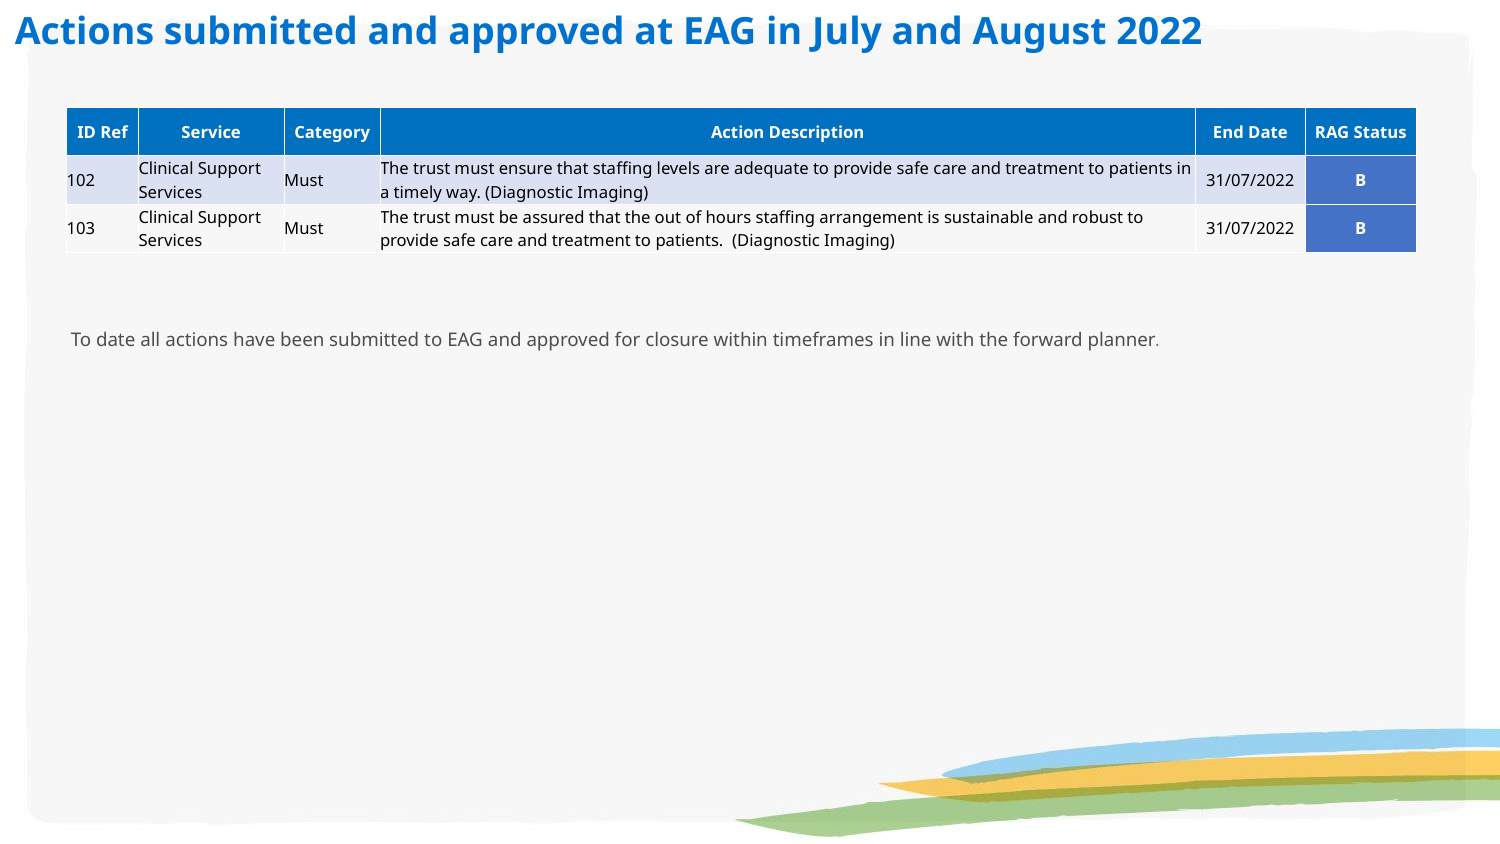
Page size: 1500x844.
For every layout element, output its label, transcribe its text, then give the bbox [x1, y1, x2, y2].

table_cell 31/07/2022 [1196, 156, 1305, 204]
table_cell B [1306, 156, 1416, 204]
table_cell Must [285, 205, 380, 252]
picture [0, 0, 1500, 844]
table_header Category [285, 108, 380, 155]
table_cell Must [285, 156, 380, 204]
table_header ID Ref [67, 108, 138, 155]
table_header RAG Status [1306, 108, 1416, 155]
table_cell The trust must ensure that staffing levels are adequate to provide safe care and treatment to patients in a timely way. (Diagnostic Imaging) [381, 156, 1195, 204]
text_box To date all actions have been submitted to EAG and approved for closure within timeframes in line with the forward planner. [56, 320, 1407, 358]
table_cell B [1306, 205, 1416, 252]
table_header Service [139, 108, 284, 155]
table_cell 102 [67, 156, 138, 204]
table_header End Date [1196, 108, 1305, 155]
table_cell Clinical Support Services [139, 205, 284, 252]
table_cell 103 [67, 205, 138, 252]
table_cell The trust must be assured that the out of hours staffing arrangement is sustainable and robust to provide safe care and treatment to patients. (Diagnostic Imaging) [381, 205, 1195, 252]
table_cell 31/07/2022 [1196, 205, 1305, 252]
table_cell Clinical Support Services [139, 156, 284, 204]
table_header Action Description [381, 108, 1195, 155]
text_box Actions submitted and approved at EAG in July and August 2022 [0, 0, 1463, 75]
